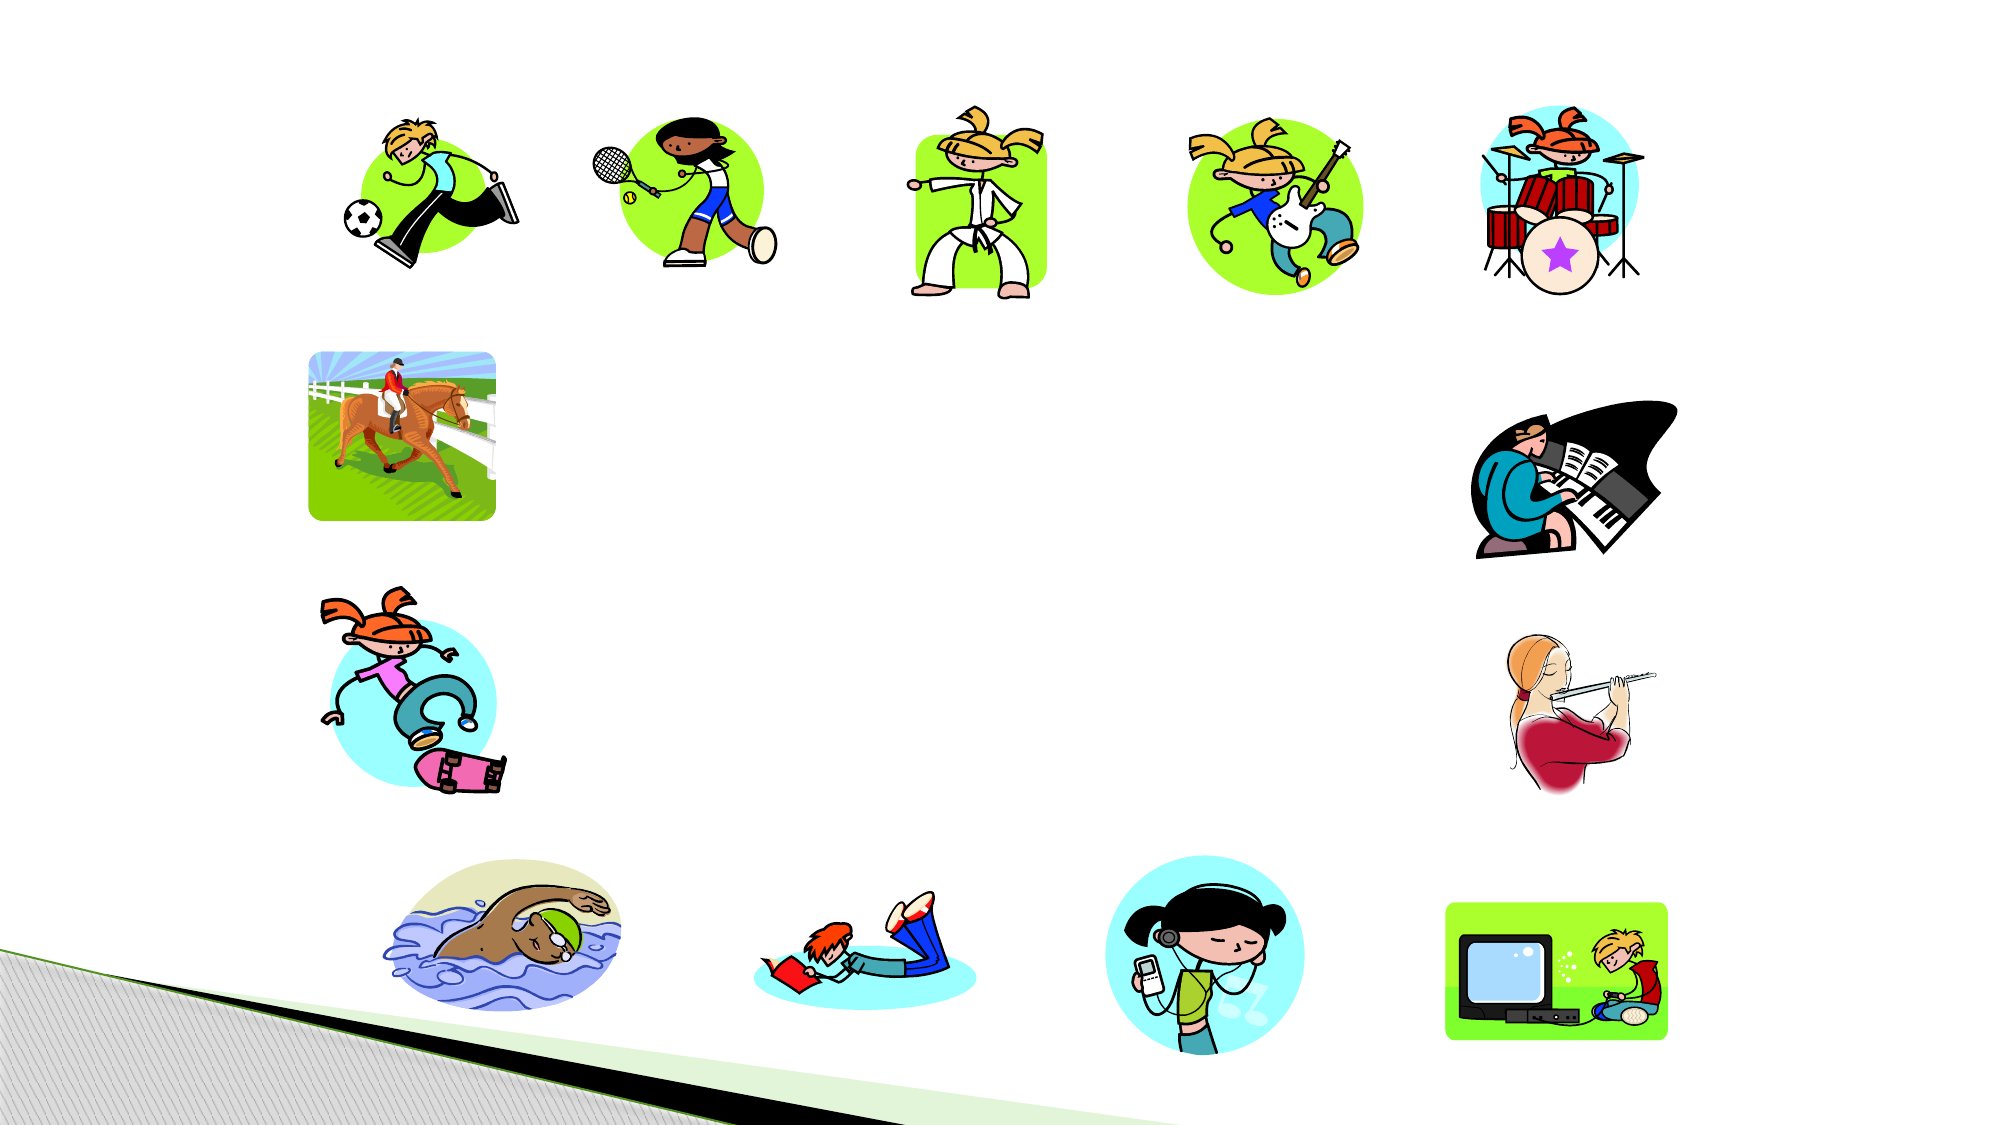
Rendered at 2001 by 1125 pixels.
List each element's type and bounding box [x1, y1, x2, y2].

picture [1105, 855, 1305, 1057]
picture [1468, 398, 1680, 562]
picture [320, 585, 509, 796]
picture [378, 855, 626, 1016]
picture [905, 105, 1048, 303]
picture [1503, 632, 1658, 797]
picture [1187, 116, 1364, 296]
picture [1444, 902, 1669, 1041]
picture [589, 116, 778, 268]
picture [753, 890, 977, 1011]
picture [308, 351, 497, 522]
picture [1480, 105, 1645, 296]
picture [343, 116, 520, 269]
